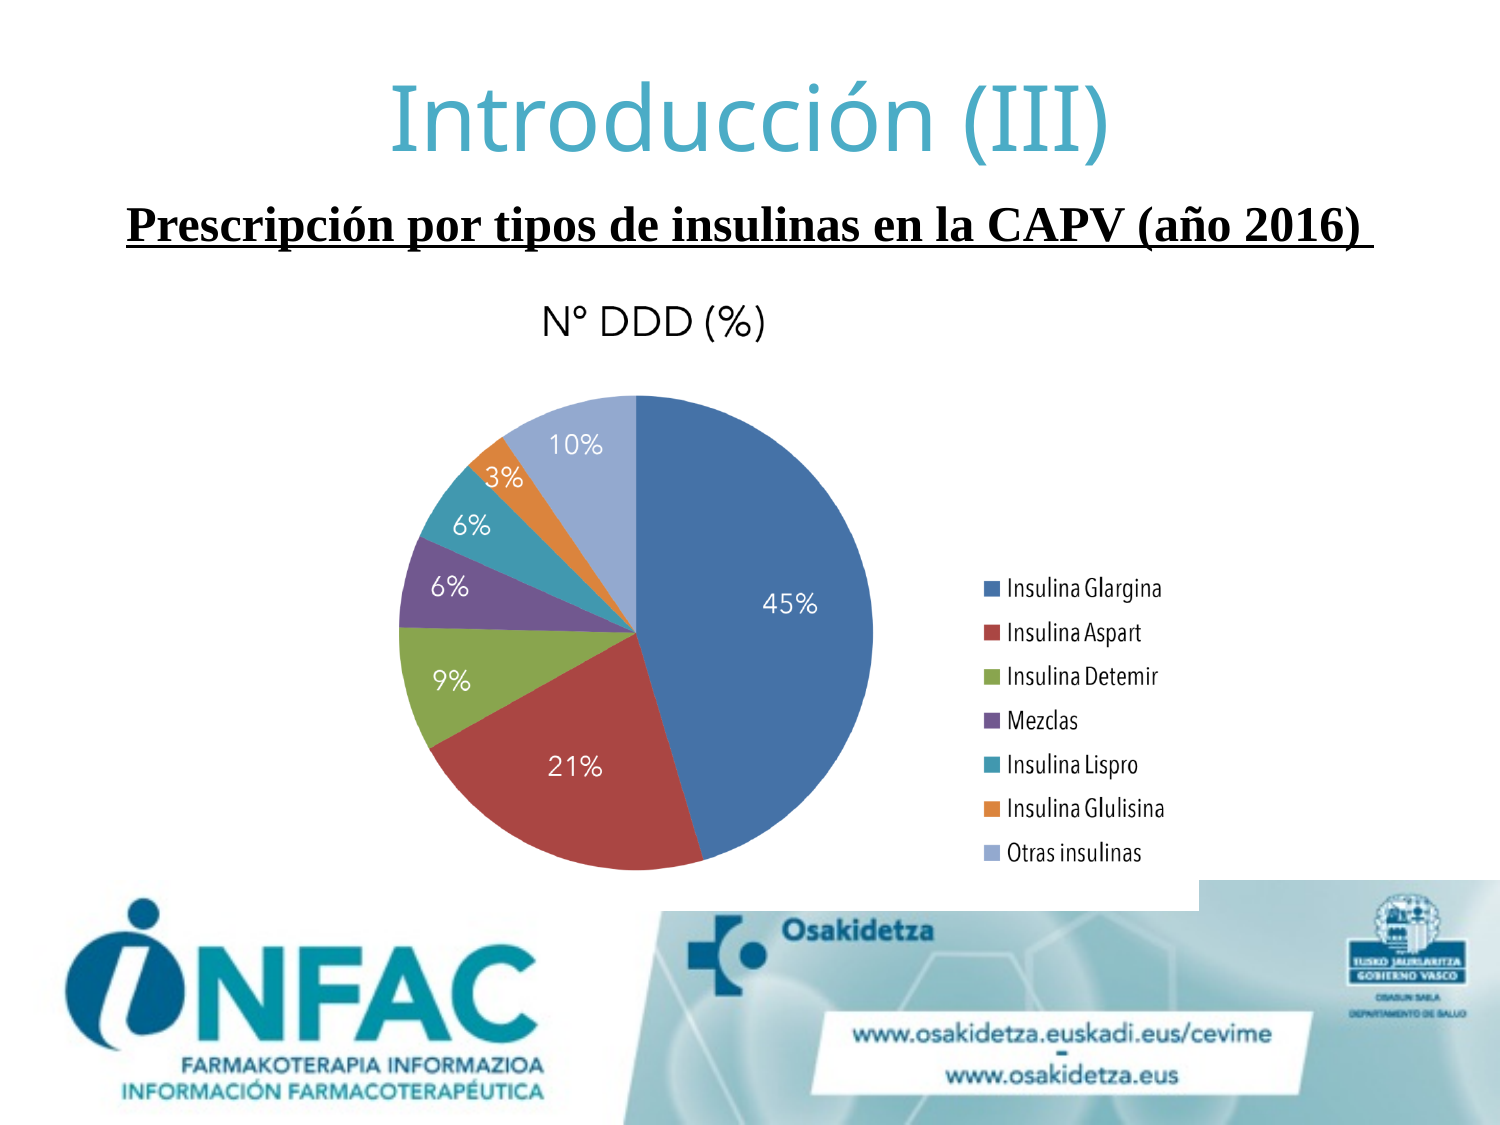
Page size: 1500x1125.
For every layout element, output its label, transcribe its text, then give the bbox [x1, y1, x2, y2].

title Introducción (III) [75, 45, 1425, 184]
list Prescripción por tipos de insulinas en la CAPV (año 2016) [0, 184, 1500, 1012]
picture [1, 1012, 1500, 1125]
picture [348, 262, 1200, 912]
